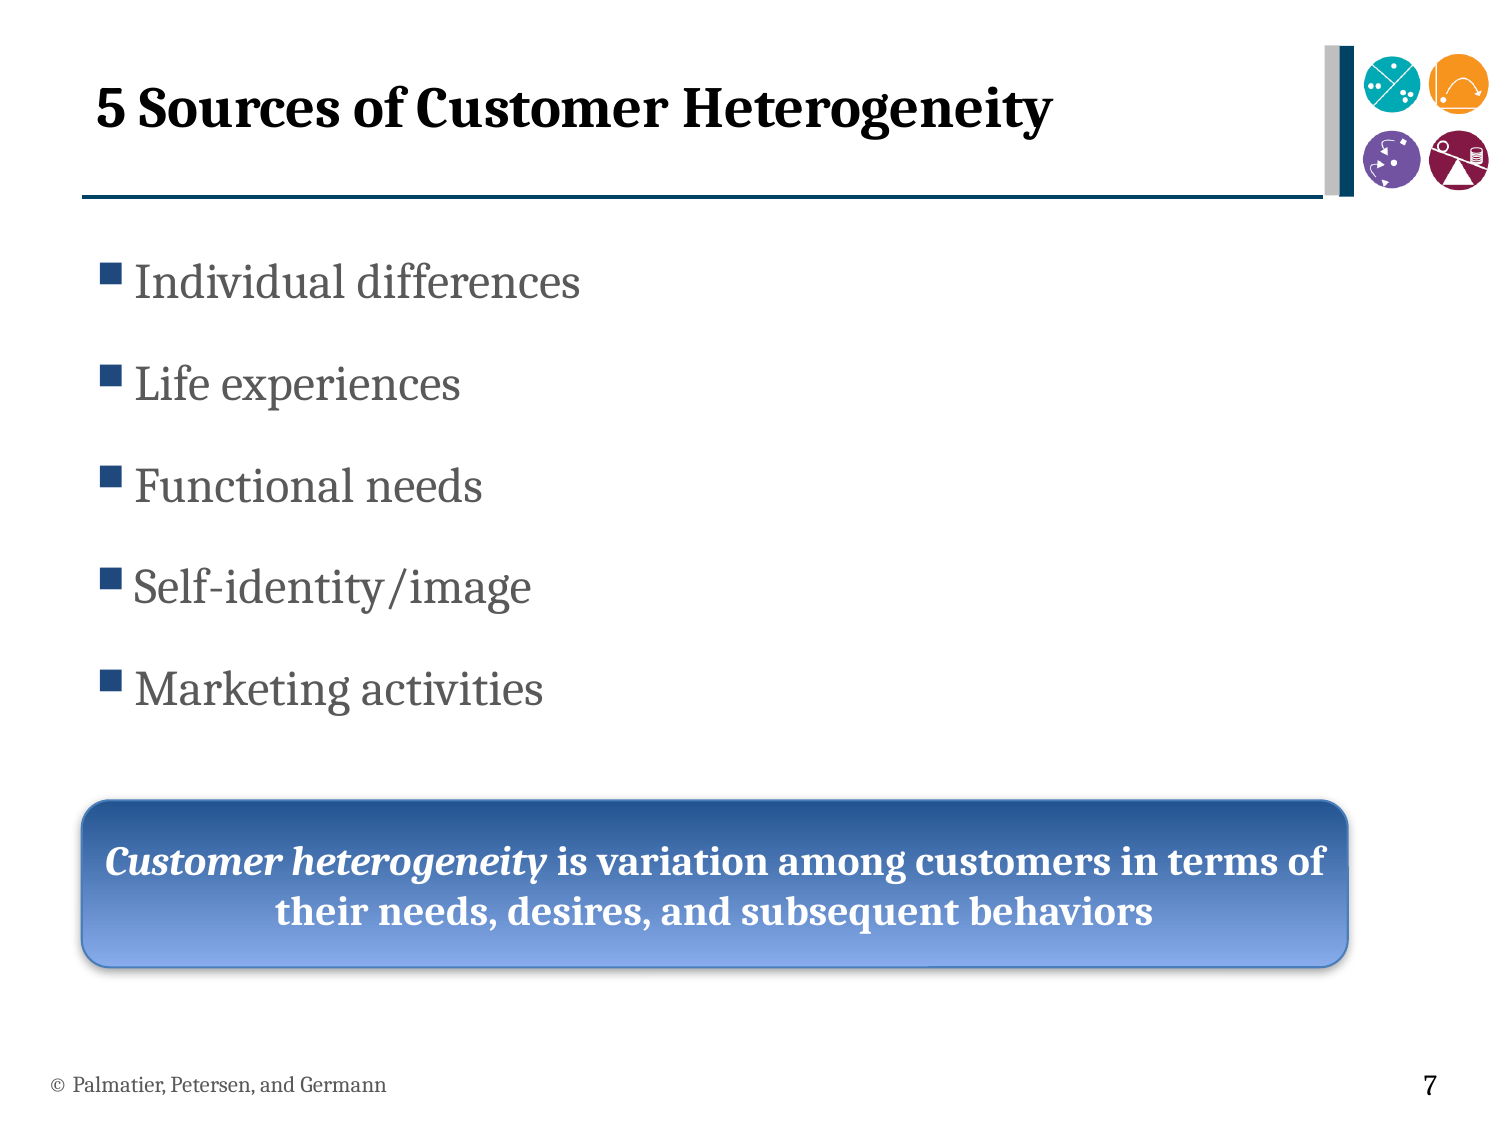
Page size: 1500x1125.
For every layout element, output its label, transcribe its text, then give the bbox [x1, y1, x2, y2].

footer © Palmatier, Petersen, and Germann [33, 1053, 1038, 1114]
picture [1357, 45, 1496, 118]
picture [1357, 123, 1497, 194]
title 5 Sources of Customer Heterogeneity [81, 62, 1322, 169]
slide_number 7 [1361, 1053, 1453, 1114]
list Individual differences Life experiences Functional needs Self-identity/image Marketing activities [81, 241, 1453, 1053]
text_box Customer heterogeneity is variation among customers in terms of their needs, desires, and subsequent behaviors [80, 799, 1349, 969]
